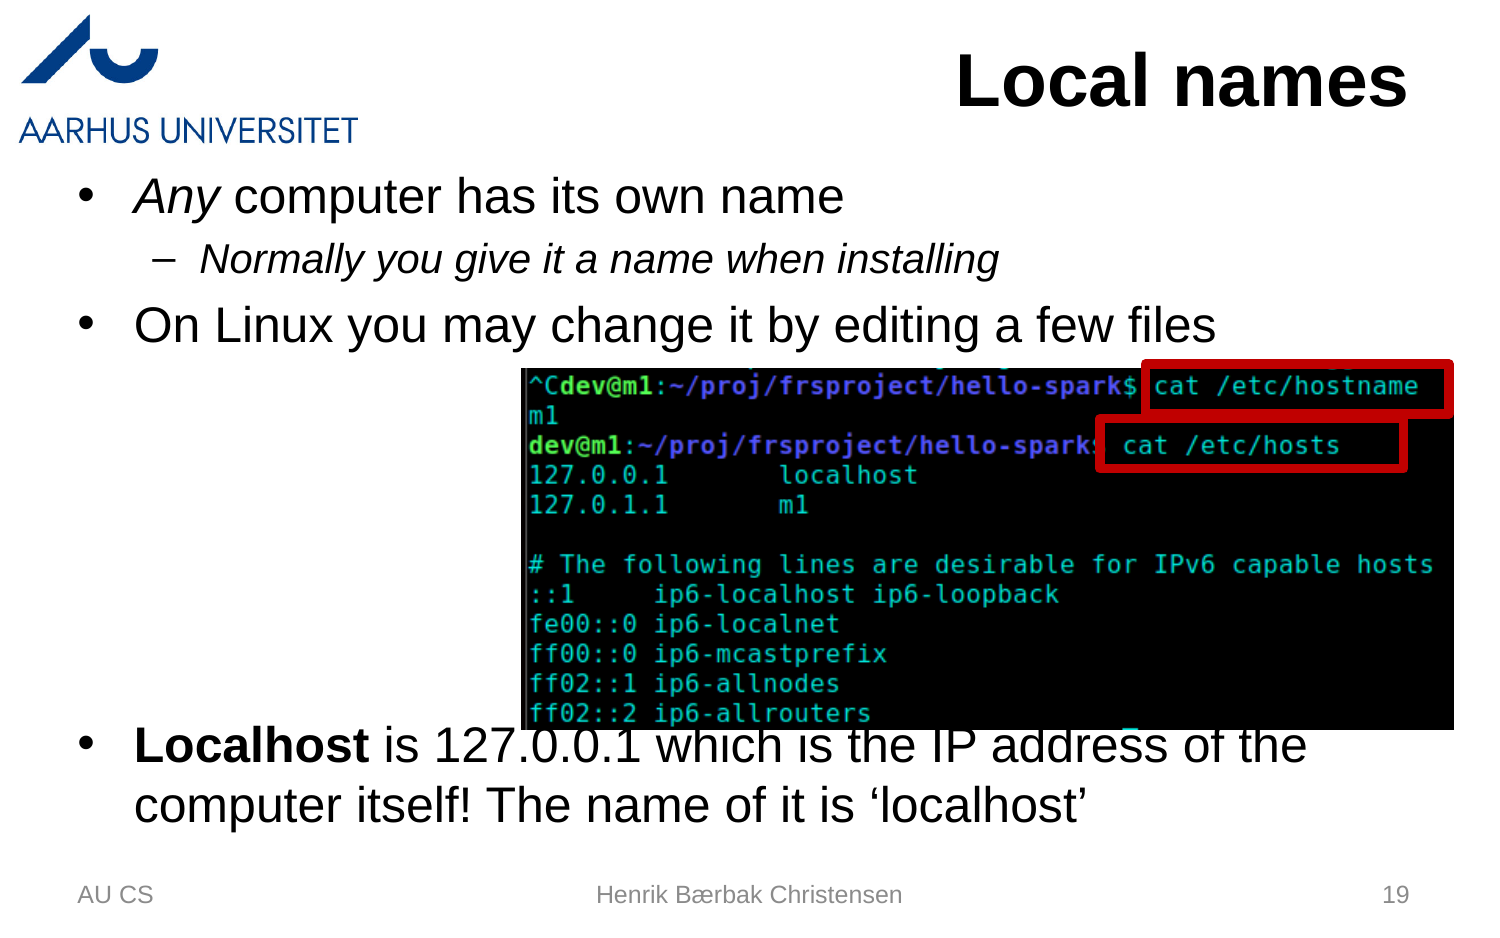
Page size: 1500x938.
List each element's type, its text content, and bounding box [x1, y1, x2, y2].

title Local names [75, 27, 1425, 125]
list Any computer has its own name Normally you give it a name when installing On Linux you may change it by editing a few files Localhost is 127.0.0.1 which is the IP address of the computer itself! The name of it is ‘localhost’ [62, 156, 1425, 865]
footer Henrik Bærbak Christensen [512, 868, 988, 919]
picture [14, 9, 358, 146]
slide_number AU CS [62, 868, 413, 919]
text_box [1143, 362, 1451, 367]
slide_number 19 [1074, 868, 1425, 919]
picture [520, 368, 1455, 730]
